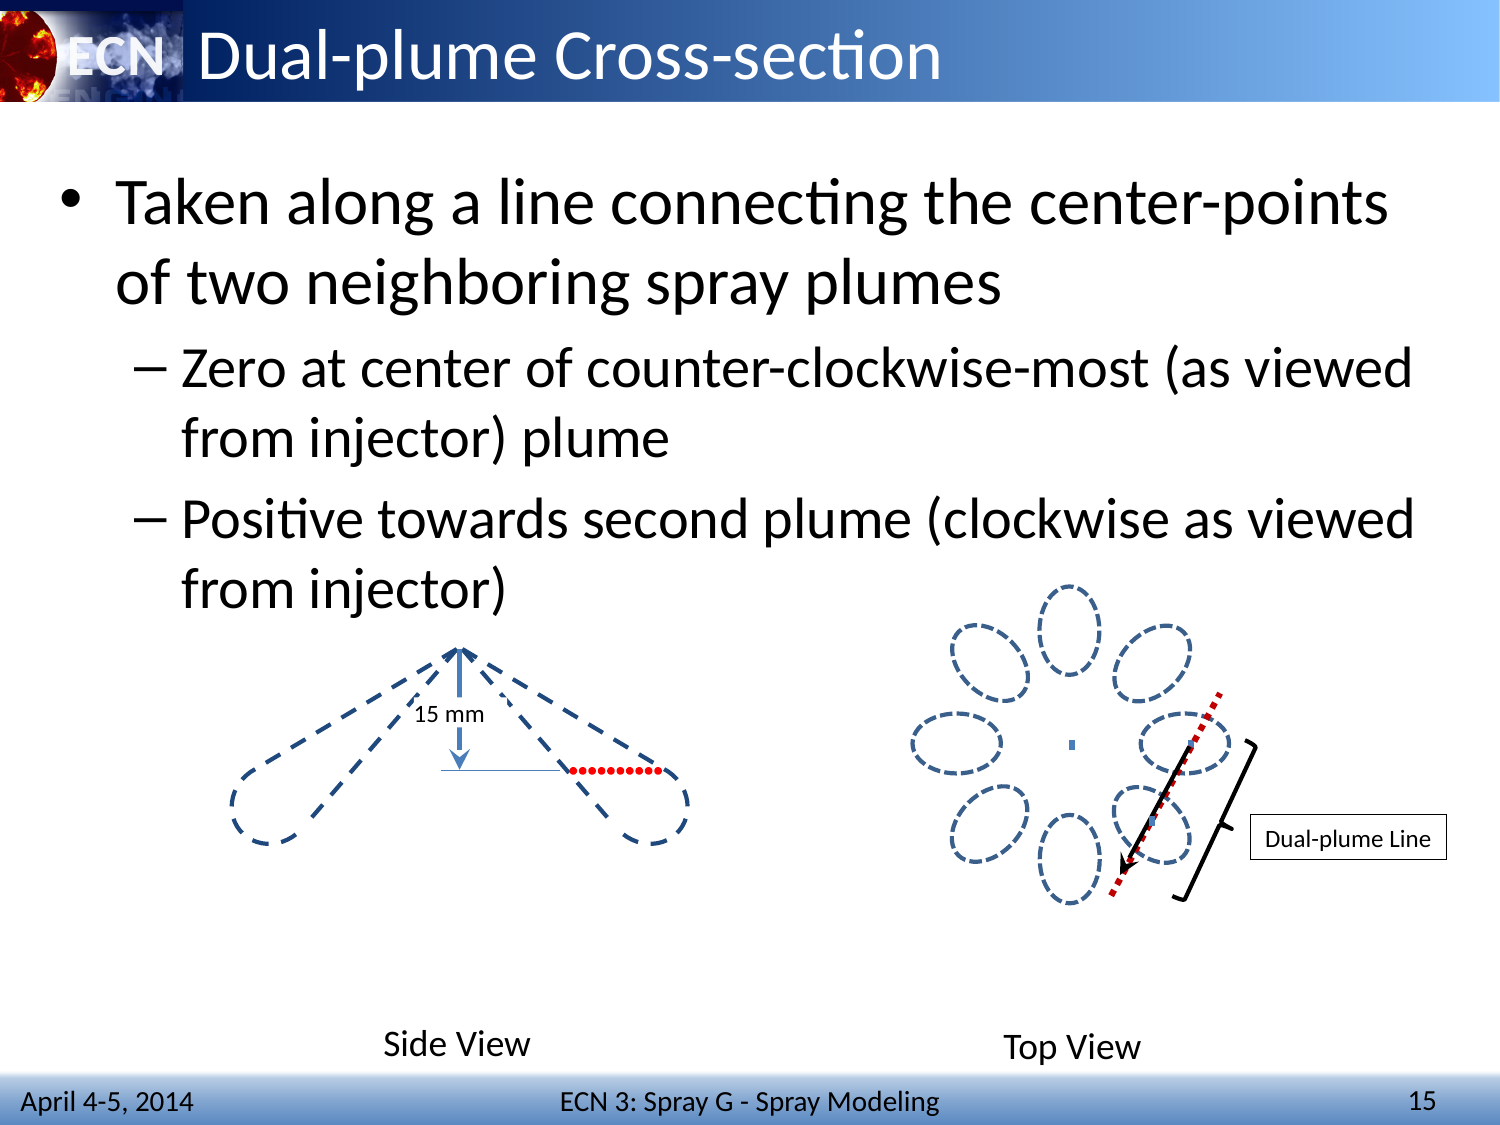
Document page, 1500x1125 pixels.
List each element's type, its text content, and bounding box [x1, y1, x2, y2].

picture [0, 1046, 1500, 1125]
list Taken along a line connecting the center-points of two neighboring spray plumes Zero at center of counter-clockwise-most (as viewed from injector) plume Positive towards second plume (clockwise as viewed from injector) [44, 149, 1450, 1047]
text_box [912, 586, 1234, 910]
picture [0, 0, 183, 102]
text_box Top View [988, 1014, 1157, 1075]
text_box Dual-plume Line [1250, 814, 1447, 860]
title Dual-plume Cross-section [183, 0, 1500, 102]
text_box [206, 648, 713, 779]
text_box Side View [368, 1011, 547, 1072]
